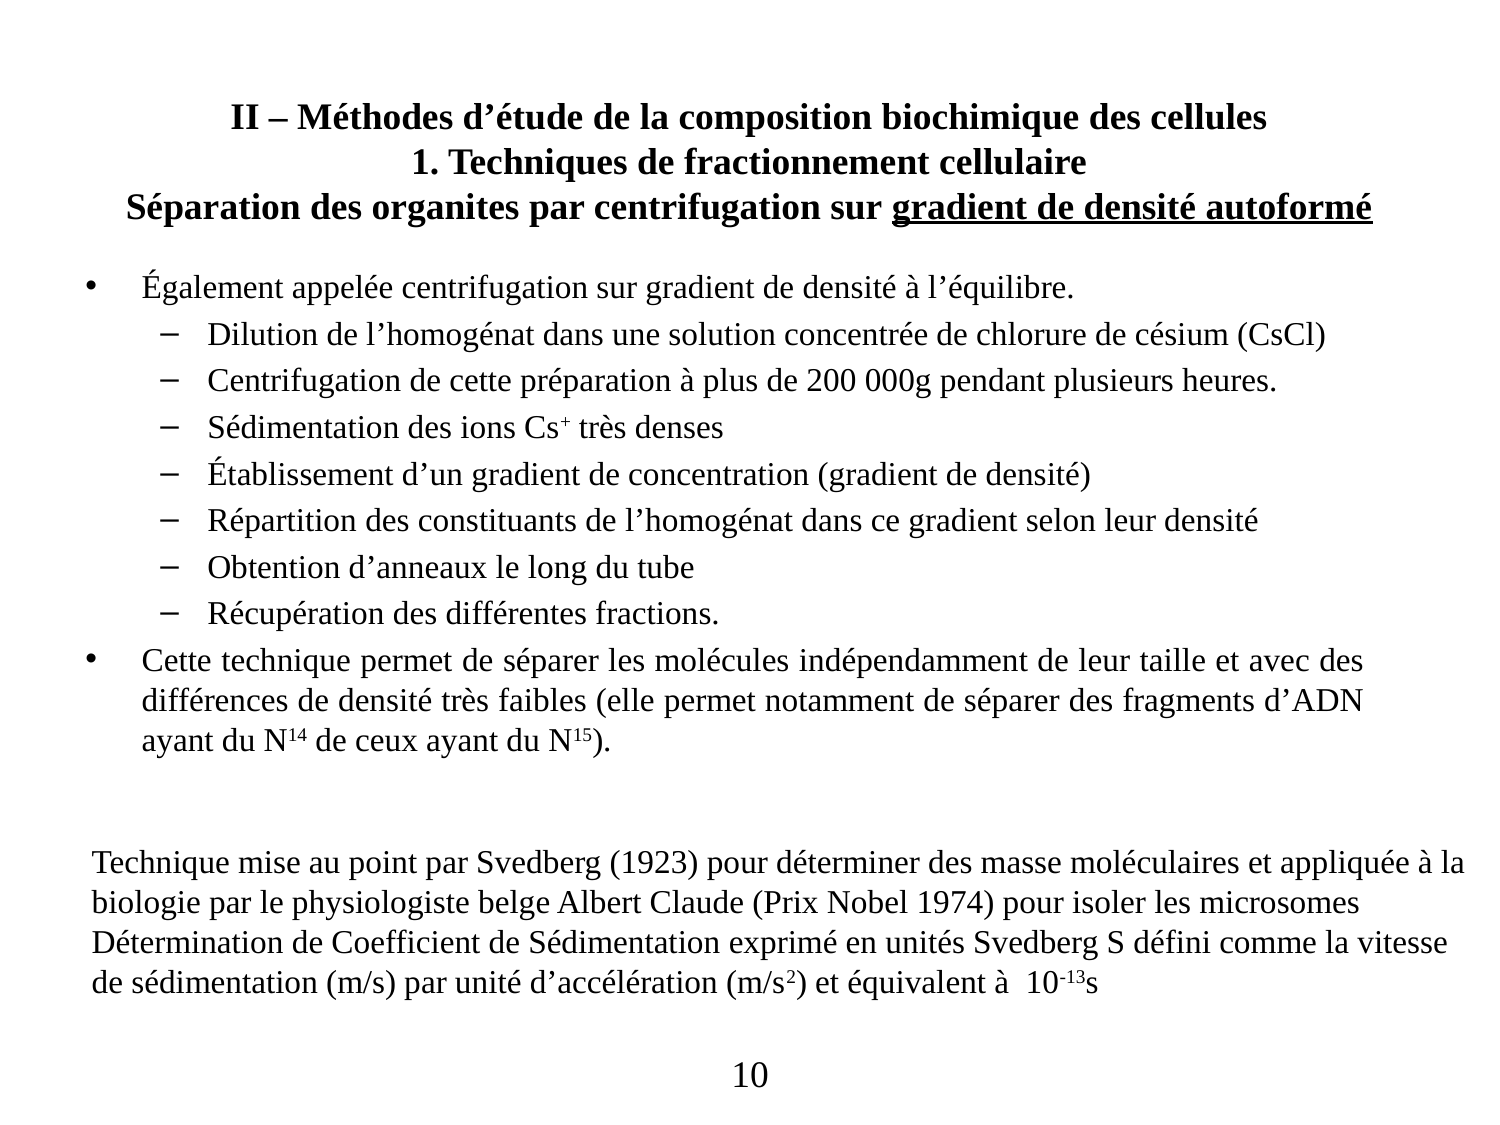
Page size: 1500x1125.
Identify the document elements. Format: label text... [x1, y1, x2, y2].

text_box Technique mise au point par Svedberg (1923) pour déterminer des masse moléculaires et appliquée à la biologie par le physiologiste belge Albert Claude (Prix Nobel 1974) pour isoler les microsomes Détermination de Coefficient de Sédimentation exprimé en unités Svedberg S défini comme la vitesse de sédimentation (m/s) par unité d’accélération (m/s2) et équivalent à 10-13s [76, 833, 1500, 1008]
title II – Méthodes d’étude de la composition biochimique des cellules 1. Techniques de fractionnement cellulaire Séparation des organites par centrifugation sur gradient de densité autoformé [34, 65, 1464, 254]
list Également appelée centrifugation sur gradient de densité à l’équilibre. Dilution de l’homogénat dans une solution concentrée de chlorure de césium (CsCl) Centrifugation de cette préparation à plus de 200 000g pendant plusieurs heures. Sédimentation des ions Cs+ très denses Établissement d’un gradient de concentration (gradient de densité) Répartition des constituants de l’homogénat dans ce gradient selon leur densité Obtention d’anneaux le long du tube Récupération des différentes fractions. Cette technique permet de séparer les molécules indépendamment de leur taille et avec des différences de densité très faibles (elle permet notamment de séparer des fragments d’ADN ayant du N14 de ceux ayant du N15). [70, 257, 1382, 672]
footer 10 [512, 1042, 988, 1103]
